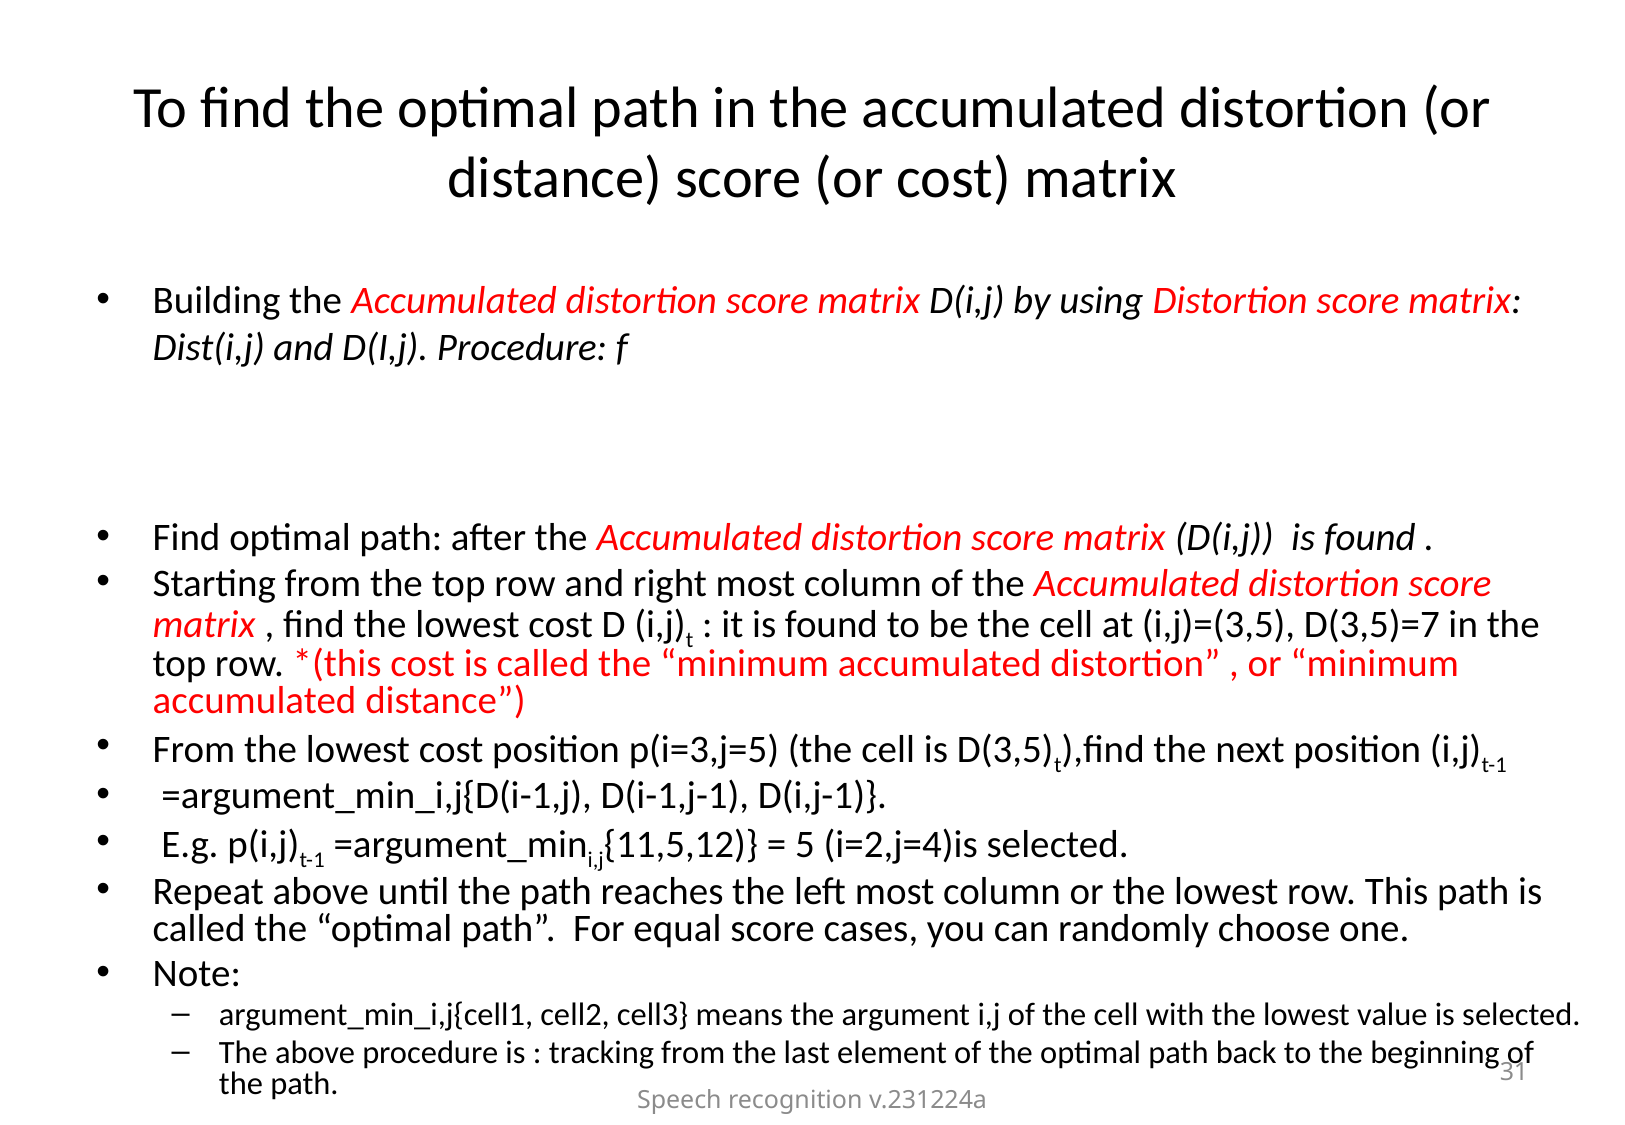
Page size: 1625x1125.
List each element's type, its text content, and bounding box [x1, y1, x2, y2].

title To find the optimal path in the accumulated distortion (or distance) score (or cost) matrix [81, 45, 1544, 233]
slide_number 31 [1164, 1042, 1544, 1103]
footer Speech recognition v.231224a [555, 1068, 1070, 1125]
